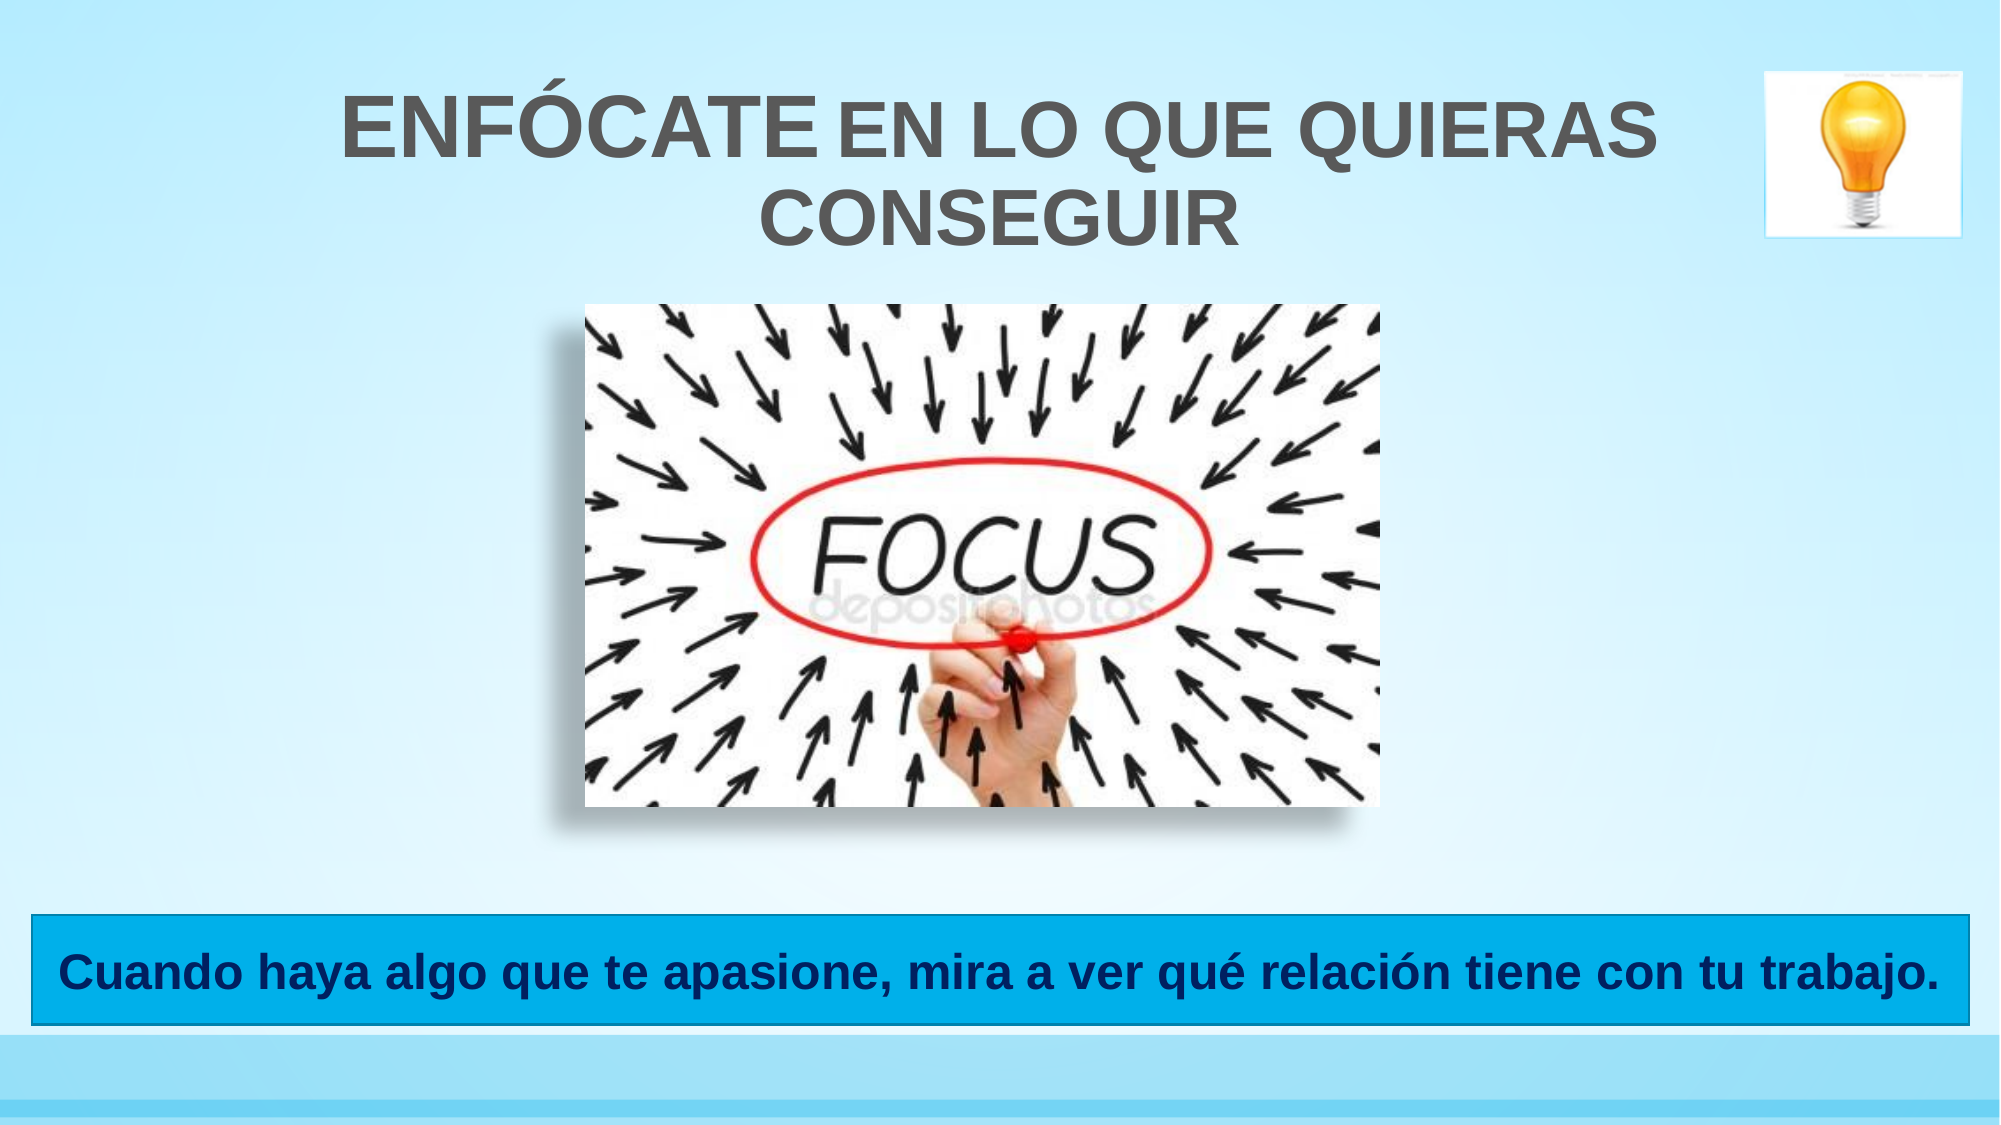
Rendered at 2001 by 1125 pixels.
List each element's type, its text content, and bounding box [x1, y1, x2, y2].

picture [585, 304, 1380, 808]
title ENFÓCATE EN LO QUE QUIERAS CONSEGUIR [219, 71, 1780, 271]
picture [1764, 71, 1964, 239]
text_box Cuando haya algo que te apasione, mira a ver qué relación tiene con tu trabajo. [31, 914, 1970, 1026]
